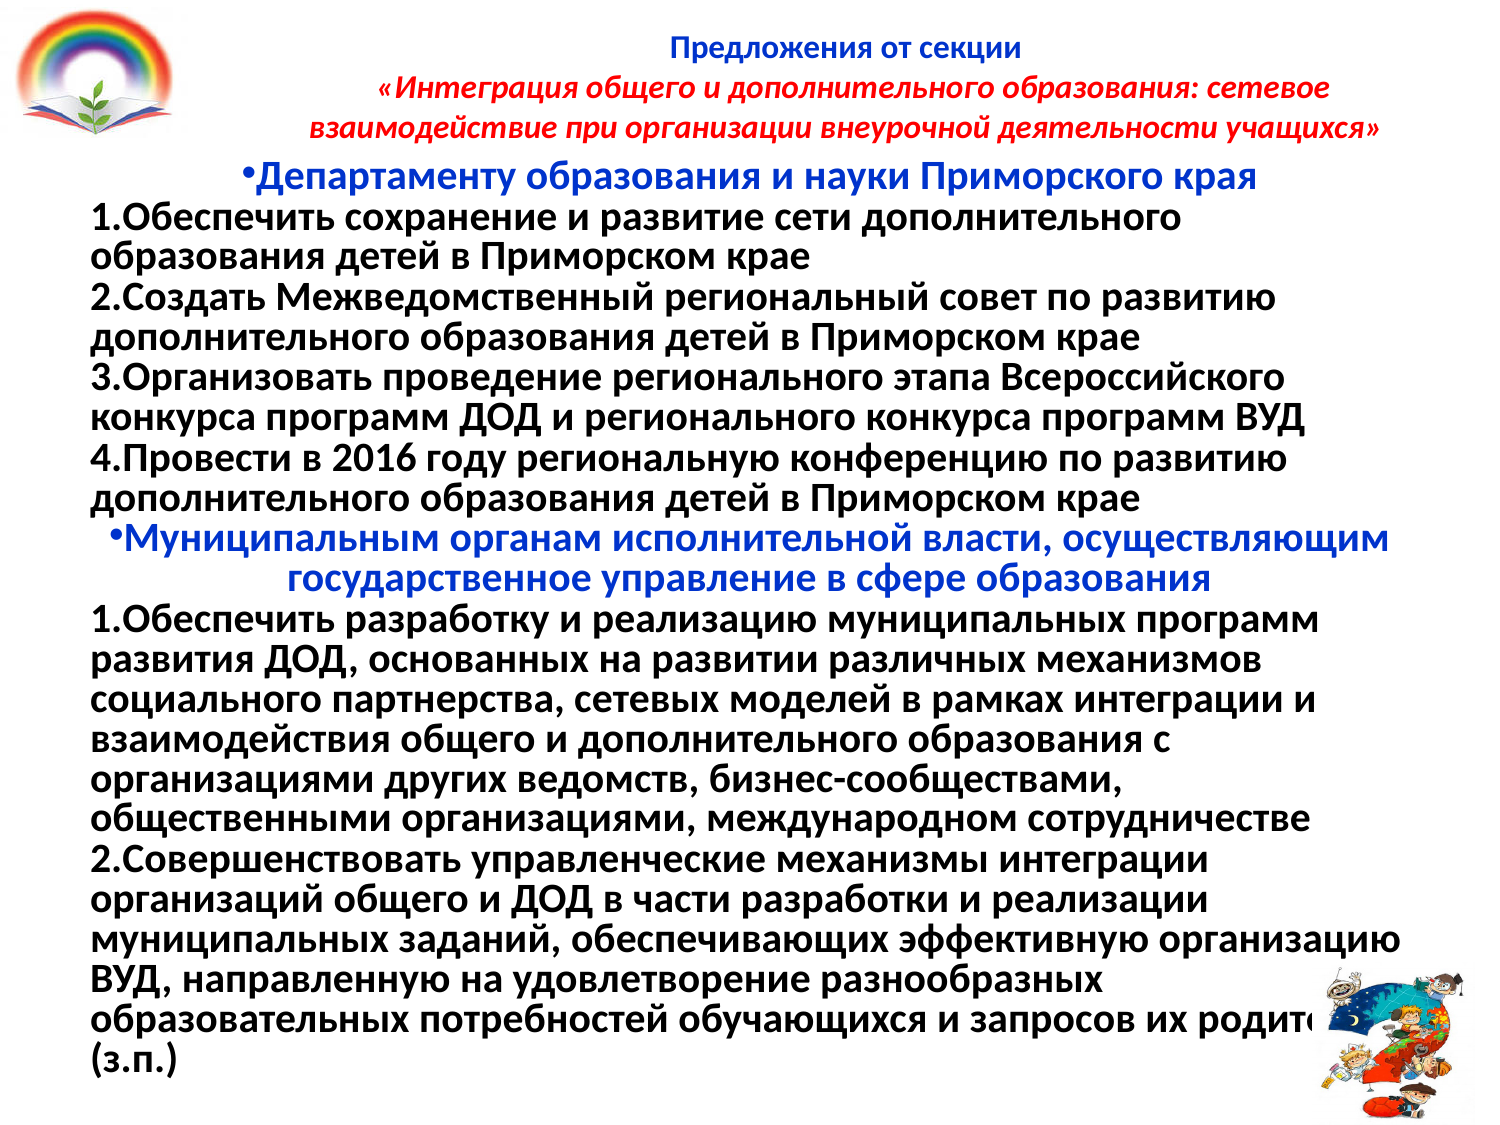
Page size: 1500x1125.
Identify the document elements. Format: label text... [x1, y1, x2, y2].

picture [1312, 962, 1476, 1125]
list Департаменту образования и науки Приморского края 1.Обеспечить сохранение и развитие сети дополнительного образования детей в Приморском крае 2.Создать Межведомственный региональный совет по развитию дополнительного образования детей в Приморском крае 3.Организовать проведение регионального этапа Всероссийского конкурса программ ДОД и регионального конкурса программ ВУД 4.Провести в 2016 году региональную конференцию по развитию дополнительного образования детей в Приморском крае Муниципальным органам исполнительной власти, осуществляющим государственное управление в сфере образования 1.Обеспечить разработку и реализацию муниципальных программ развития ДОД, основанных на развитии различных механизмов социального партнерства, сетевых моделей в рамках интеграции и взаимодействия общего и дополнительного образования с организациями других ведомств, бизнес-сообществами, общественными организациями, международном сотрудничестве 2.Совершенствовать управленческие механизмы интеграции организаций общего и ДОД в части разработки и реализации муниципальных заданий, обеспечивающих эффективную организацию ВУД, направленную на удовлетворение разнообразных образовательных потребностей обучающихся и запросов их родителей (з.п.) [75, 149, 1425, 1063]
title Предложения от секции «Интеграция общего и дополнительного образования: сетевое взаимодействие при организации внеурочной деятельности учащихся» [237, 24, 1463, 150]
picture [0, 0, 188, 138]
